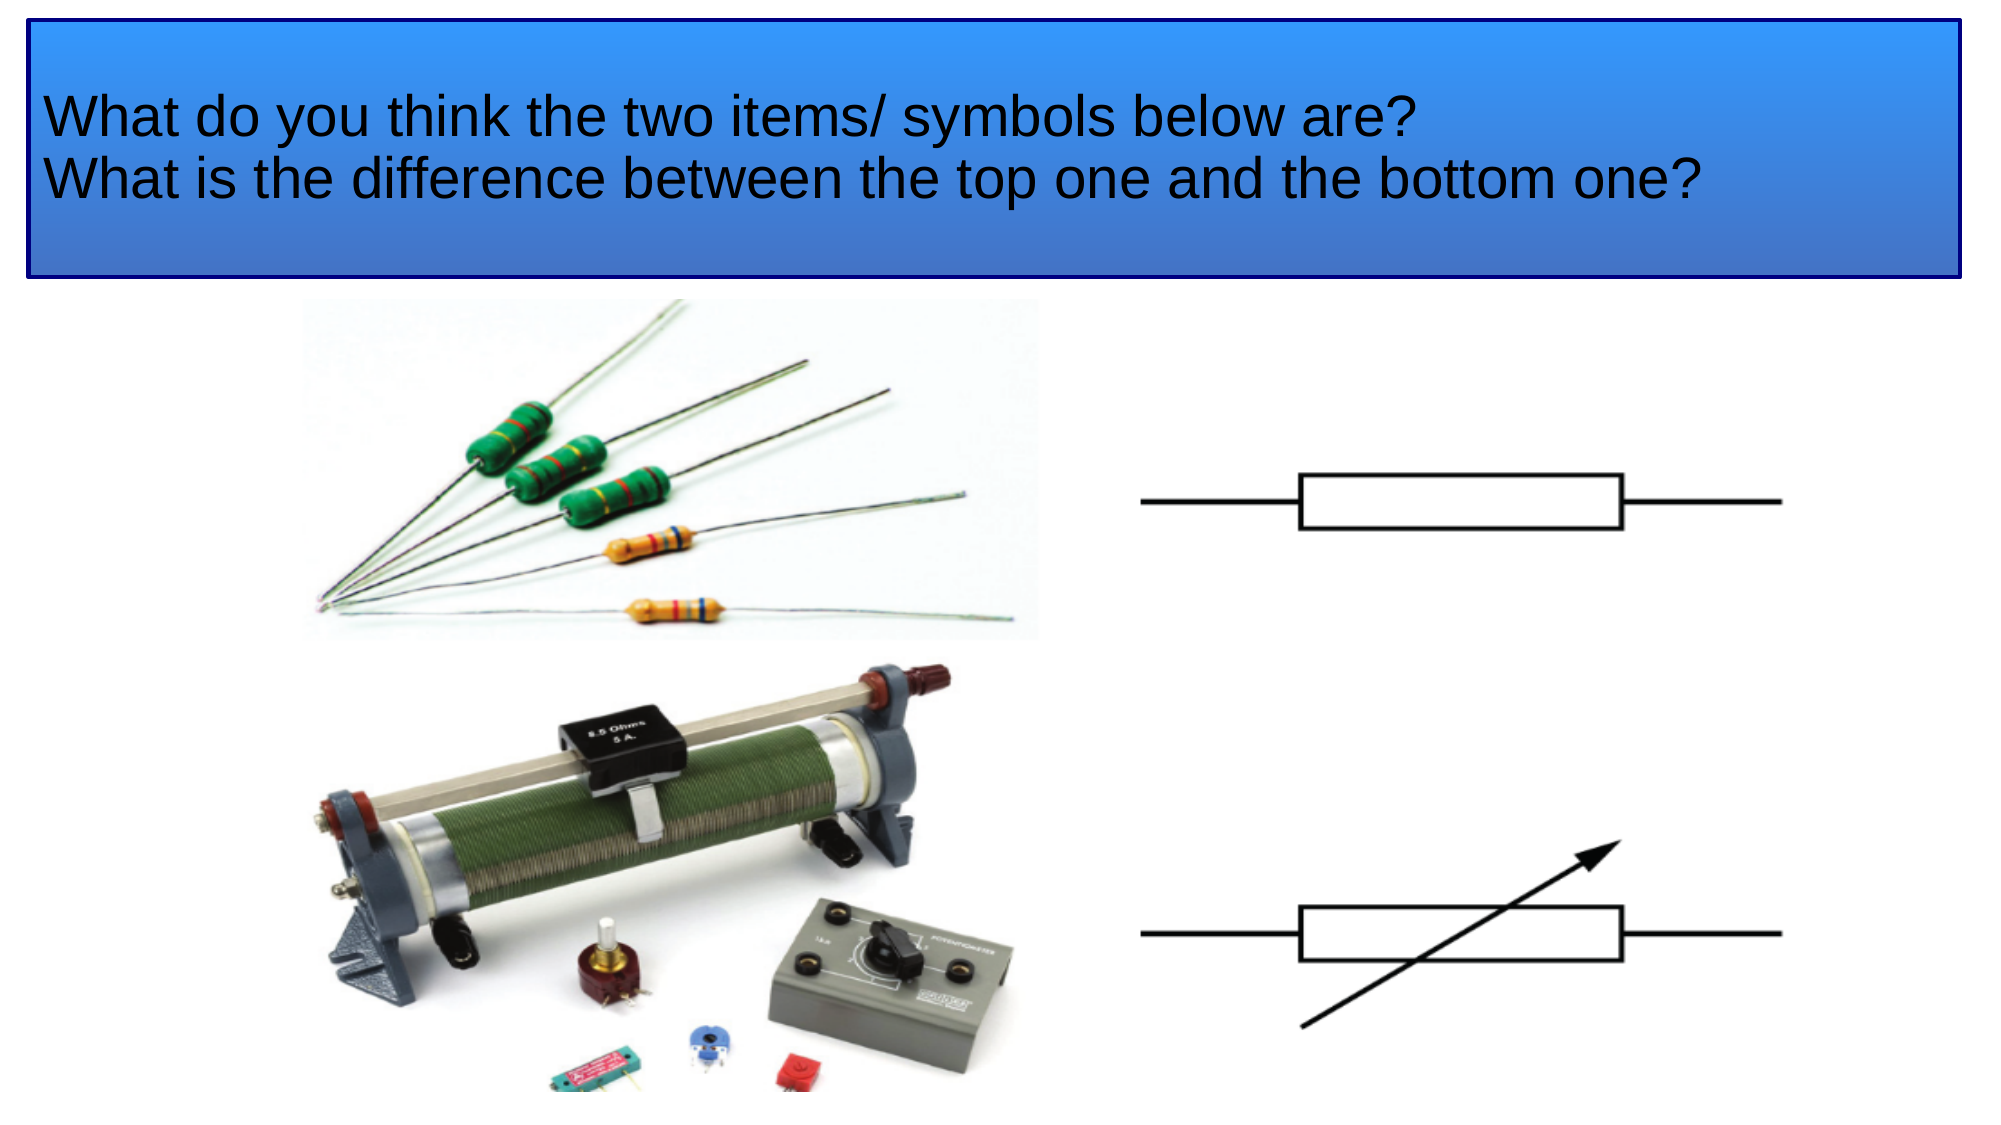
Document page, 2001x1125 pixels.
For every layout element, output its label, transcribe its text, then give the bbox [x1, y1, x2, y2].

title What do you think the two items/ symbols below are? What is the difference between the top one and the bottom one? [28, 20, 1960, 278]
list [154, 299, 1863, 1092]
